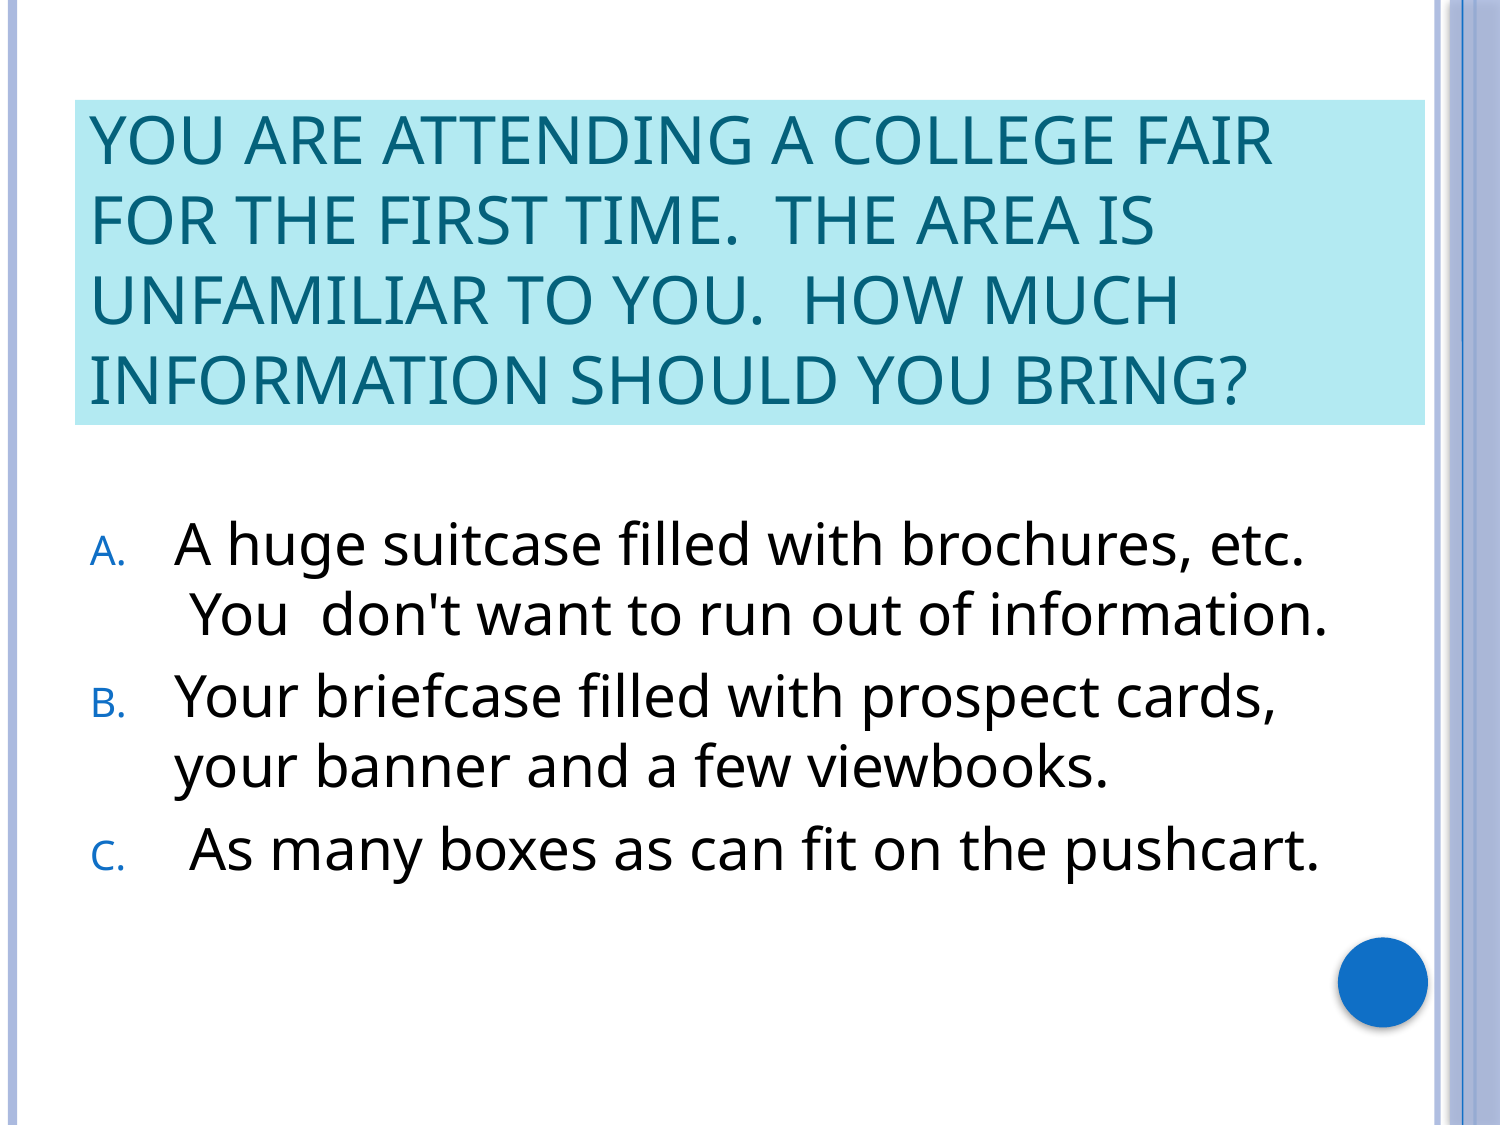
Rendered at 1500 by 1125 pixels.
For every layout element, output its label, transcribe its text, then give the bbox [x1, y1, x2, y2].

title You are attending a college fair for the first time. The area is unfamiliar to you. How much information should you bring? [75, 99, 1425, 425]
list A huge suitcase filled with brochures, etc. You don't want to run out of information. Your briefcase filled with prospect cards, your banner and a few viewbooks. As many boxes as can fit on the pushcart. [75, 500, 1425, 1000]
